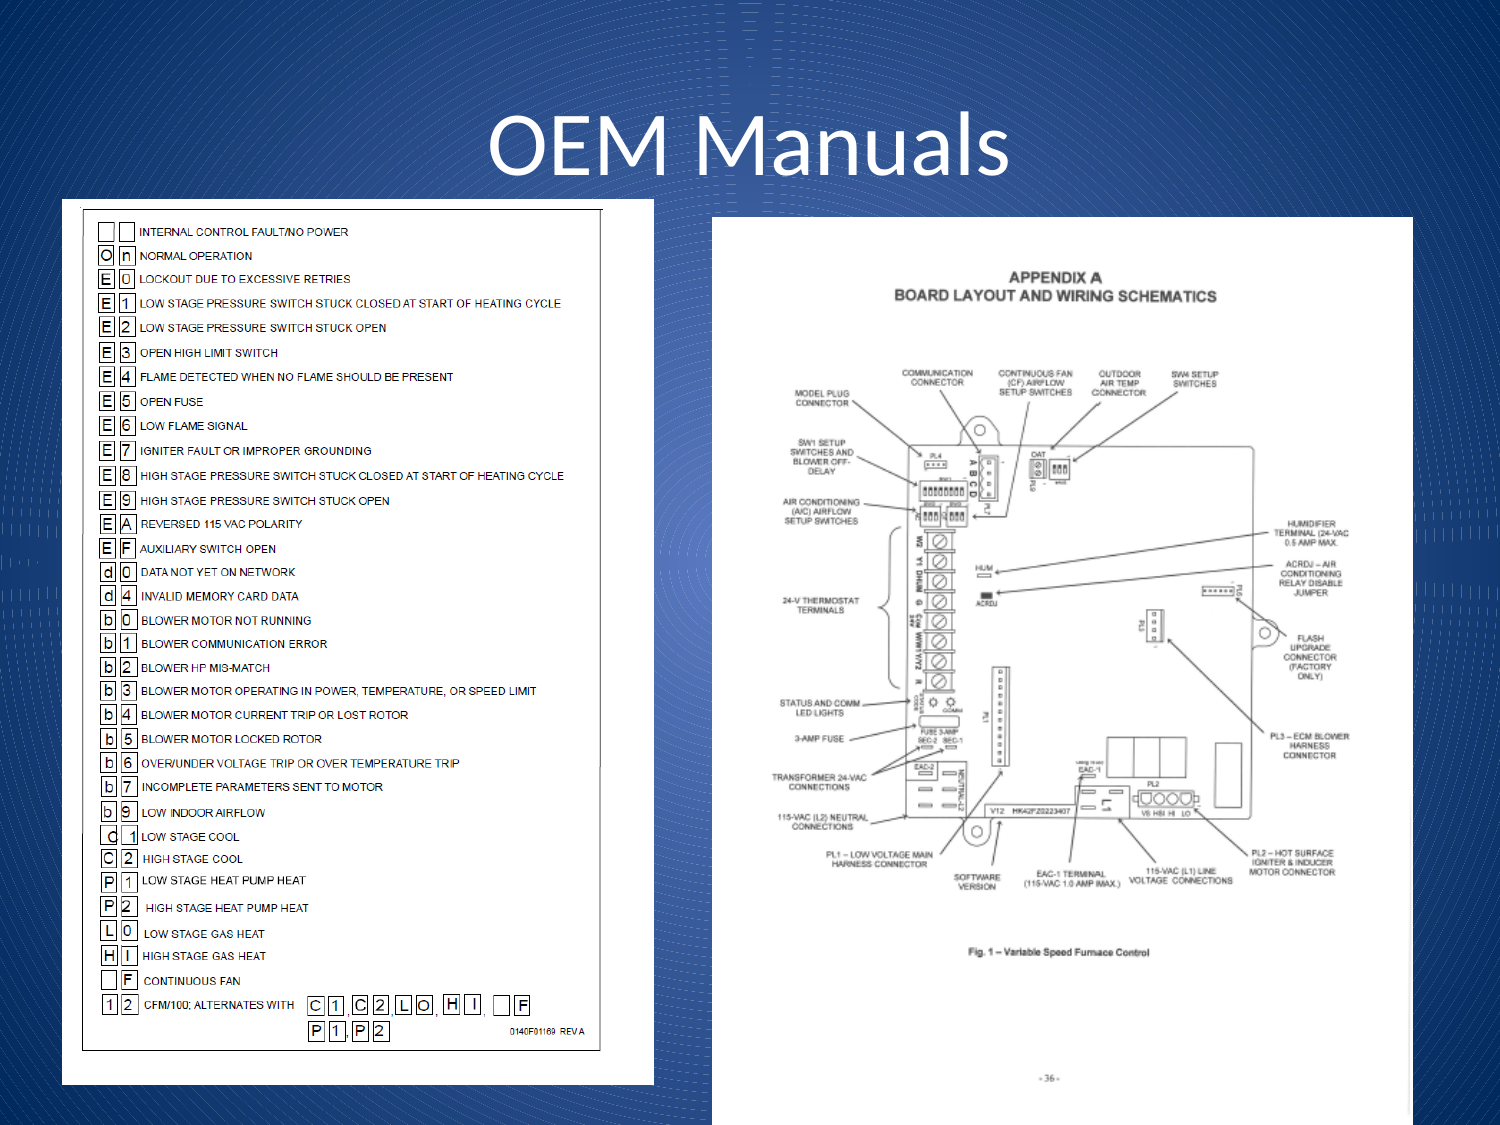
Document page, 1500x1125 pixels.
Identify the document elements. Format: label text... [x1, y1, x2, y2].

title OEM Manuals [75, 45, 1425, 233]
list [712, 217, 1413, 1125]
picture [62, 199, 654, 1086]
